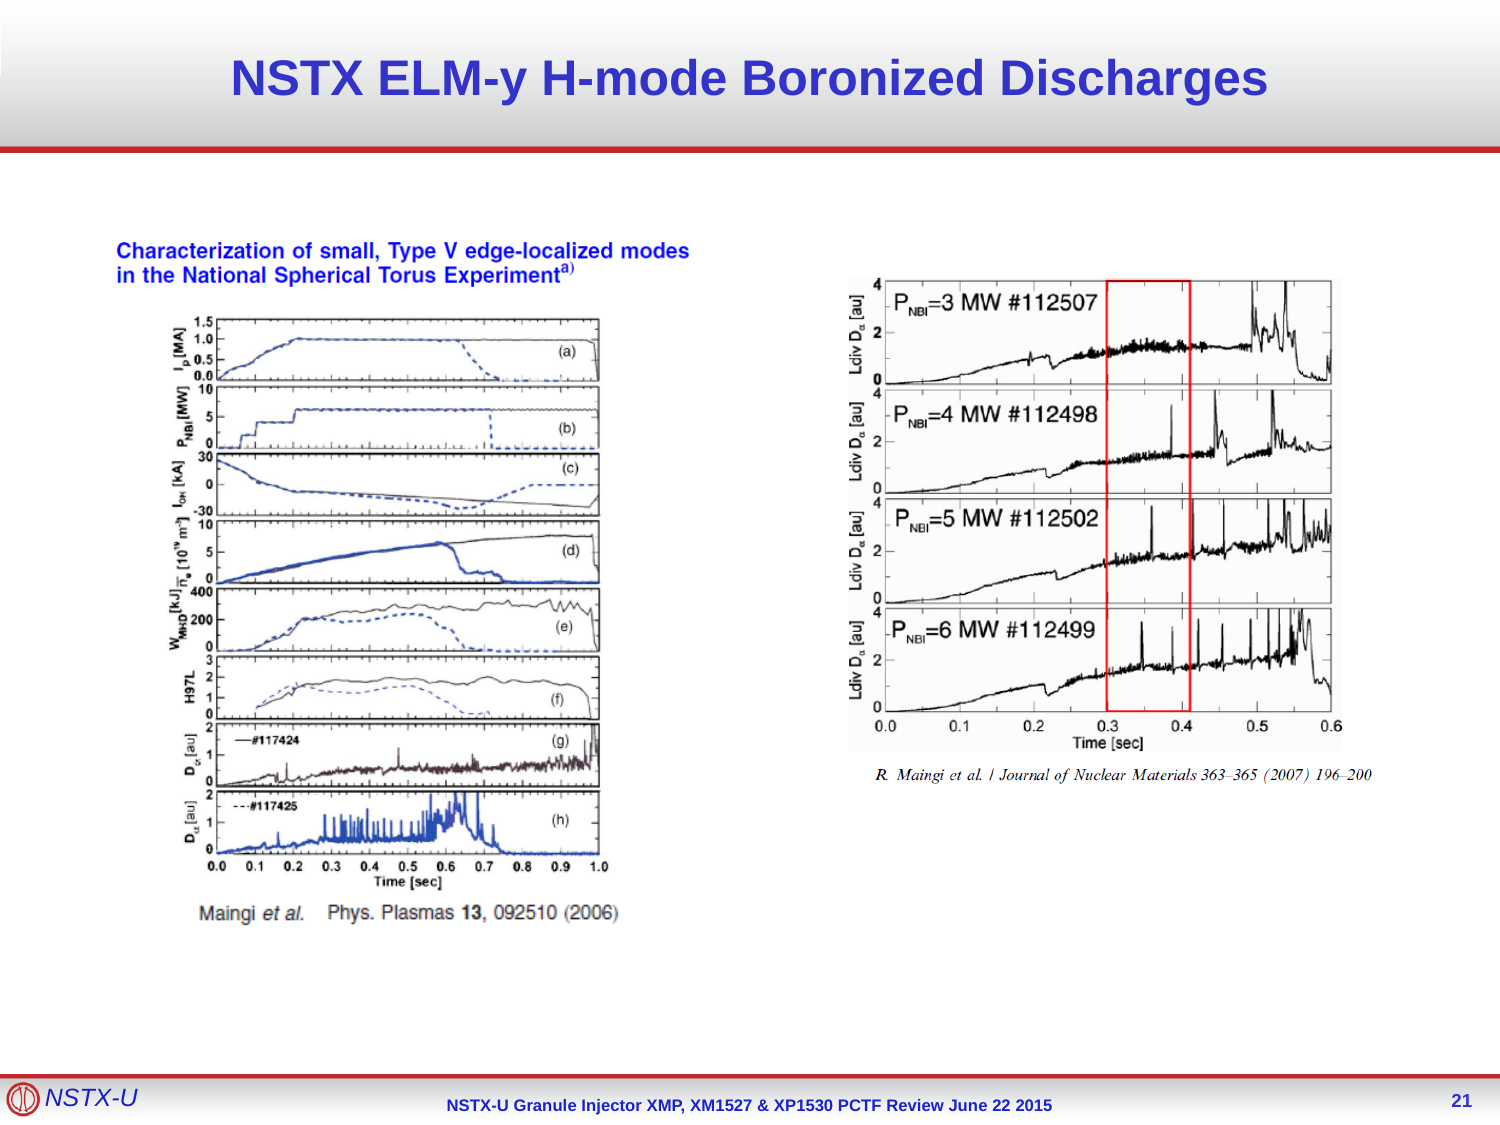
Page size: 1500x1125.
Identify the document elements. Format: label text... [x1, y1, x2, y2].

picture [0, 1074, 1500, 1121]
title NSTX ELM-y H-mode Boronized Discharges [0, 0, 1500, 150]
picture [807, 262, 1381, 791]
picture [99, 232, 718, 939]
slide_number 21 [1362, 1087, 1488, 1113]
